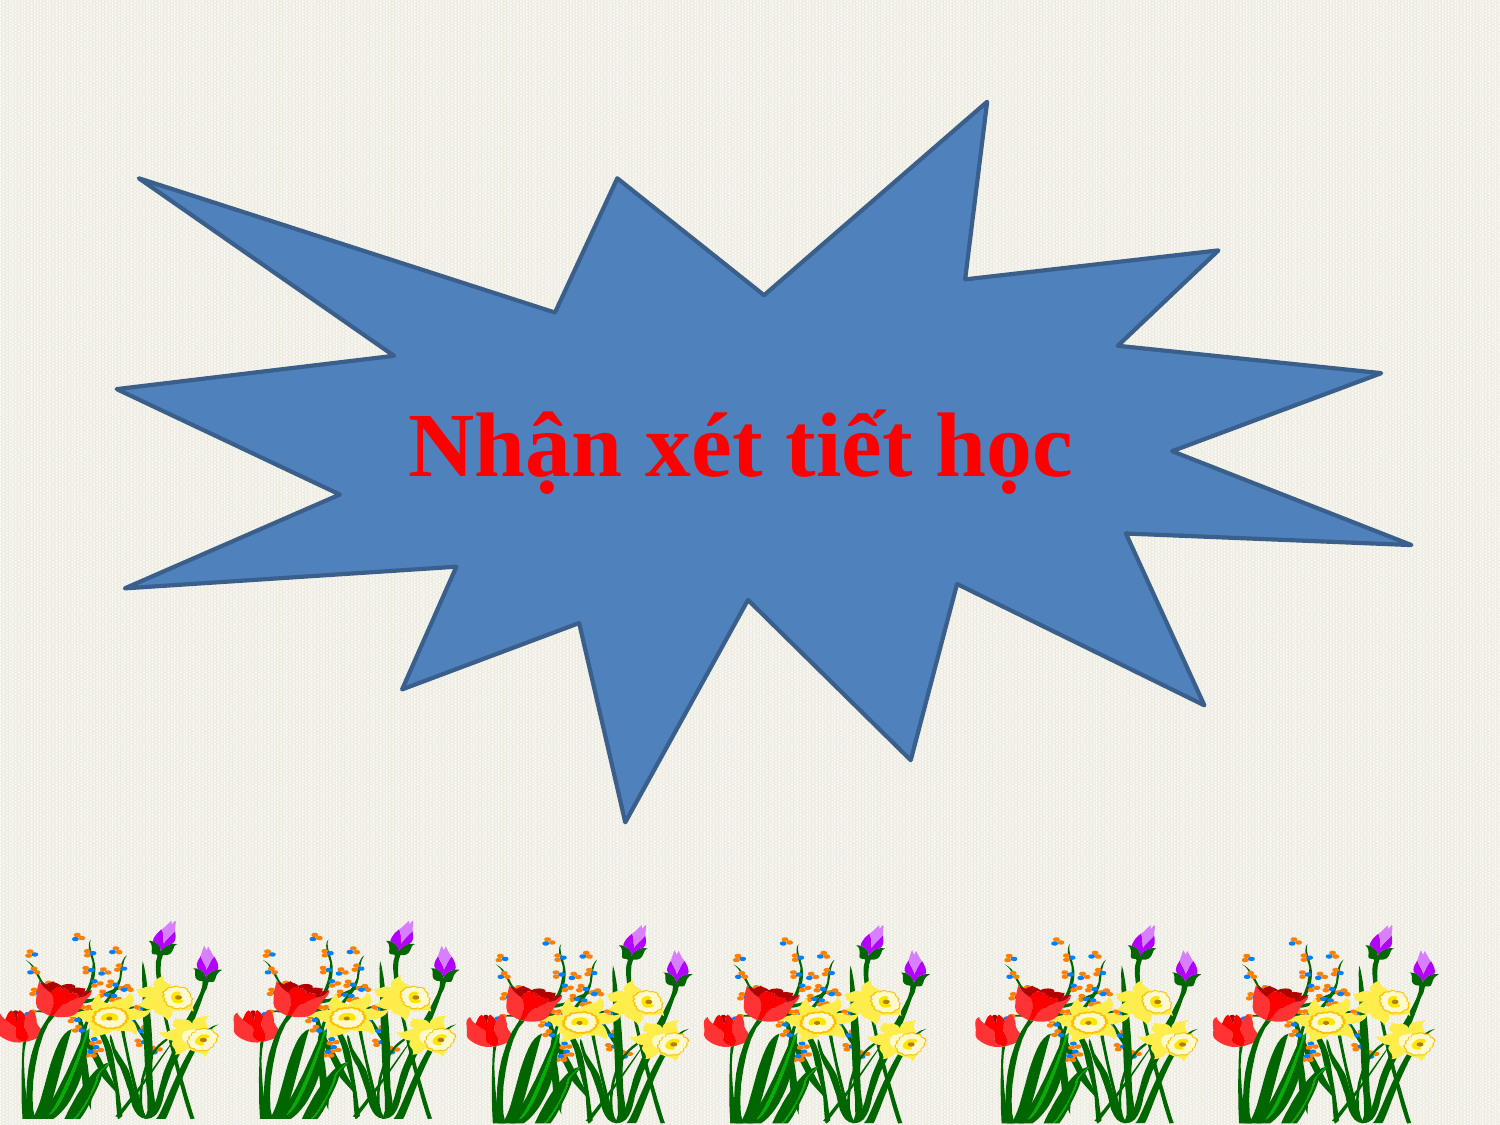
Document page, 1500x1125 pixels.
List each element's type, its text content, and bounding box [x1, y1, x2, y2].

picture [0, 0, 1500, 1125]
text_box Nhận xét tiết học [114, 99, 1414, 825]
